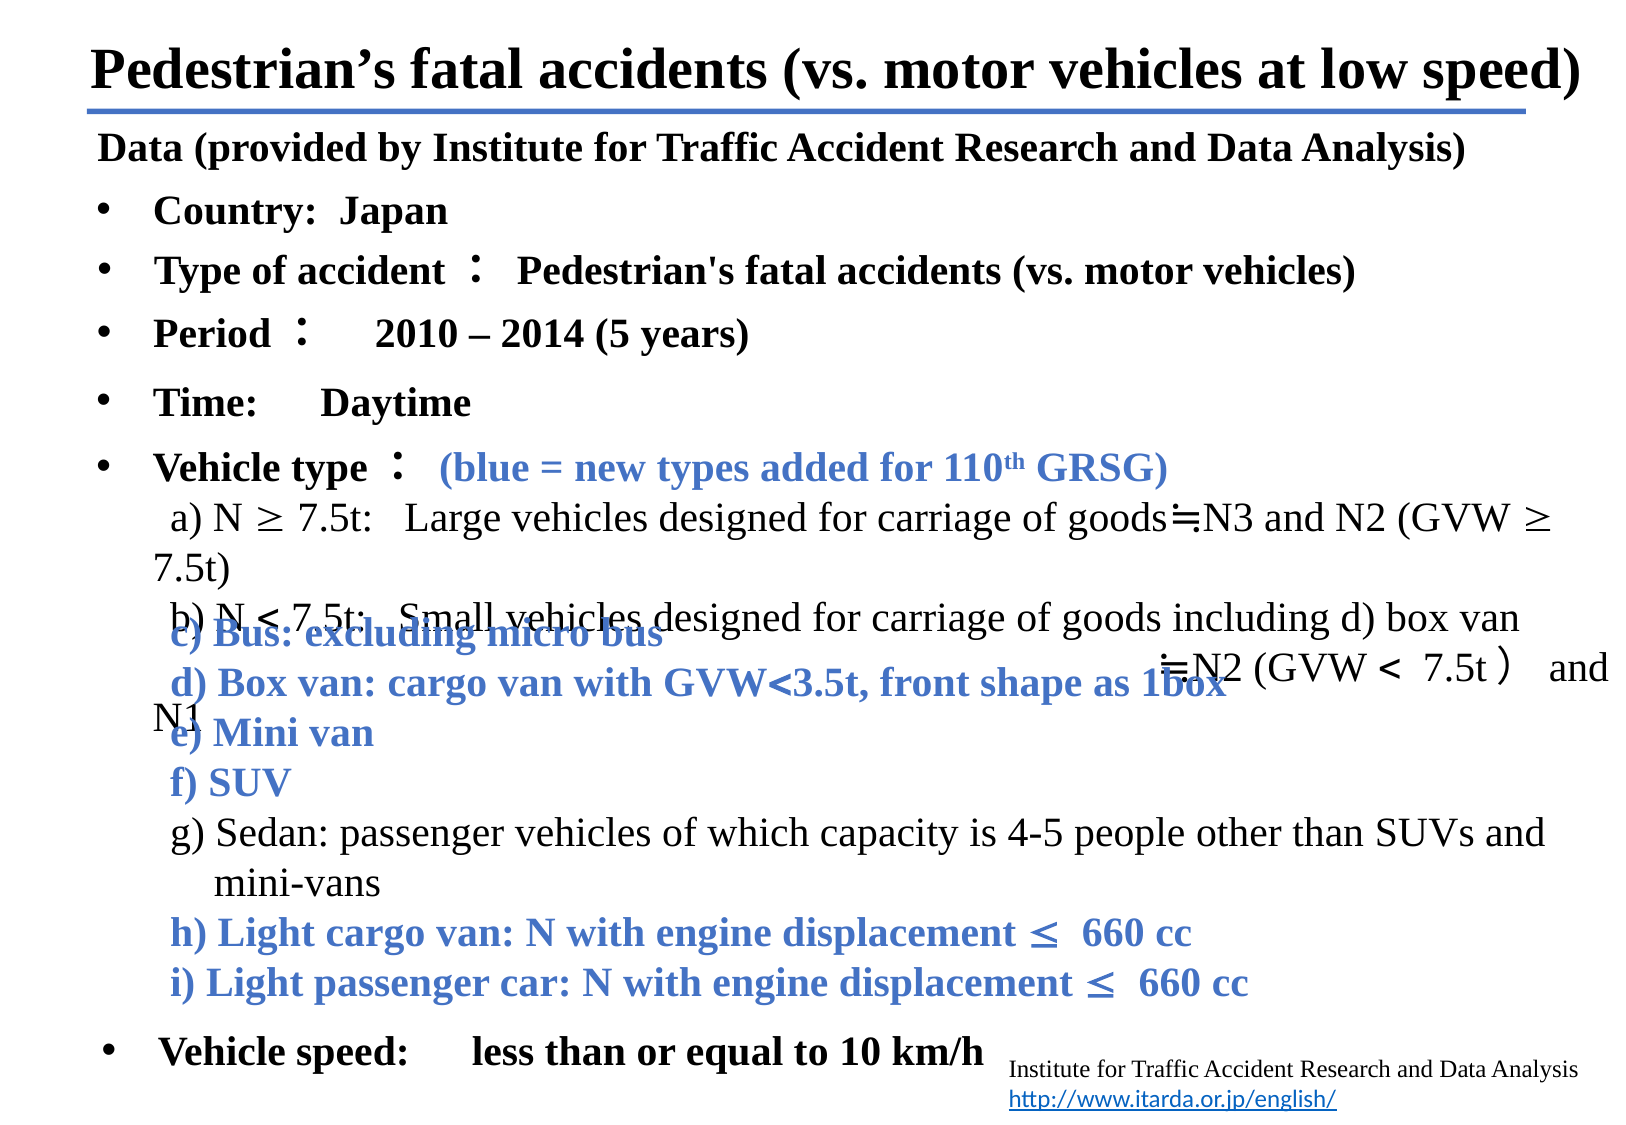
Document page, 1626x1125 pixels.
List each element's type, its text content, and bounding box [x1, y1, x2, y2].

text_box Country: Japan [81, 175, 1468, 241]
text_box Pedestrian’s fatal accidents (vs. motor vehicles at low speed) [55, 22, 1618, 108]
text_box [86, 108, 1526, 112]
text_box c) Bus: excluding micro bus d) Box van: cargo van with GVW3.5t, front shape as 1box e) Mini van f) SUV g) Sedan: passenger vehicles of which capacity is 4-5 people other than SUVs and mini-vans h) Light cargo van: N with engine displacement £ 660 cc i) Light passenger car: N with engine displacement £ 660 cc [81, 597, 1625, 1063]
text_box Vehicle speed: less than or equal to 10 km/h [86, 1063, 1312, 1082]
text_box Period： 2010 – 2014 (5 years) [82, 298, 1307, 364]
text_box Institute for Traffic Accident Research and Data Analysis http://www.itarda.or.jp/english/ [993, 1063, 1625, 1120]
text_box Data (provided by Institute for Traffic Accident Research and Data Analysis) [82, 112, 1574, 178]
text_box Type of accident： Pedestrian's fatal accidents (vs. motor vehicles) [82, 235, 1469, 301]
text_box Vehicle type： (blue = new types added for 110th GRSG) a) N ³ 7.5t: Large vehicles designed for carriage of goods≒N3 and N2 (GVW ³ 7.5t) b) N < 7.5t: Small vehicles designed for carriage of goods including d) box van ≒N2 (GVW < 7.5t）and N1 [81, 432, 1625, 597]
text_box Time: Daytime [81, 367, 1307, 432]
